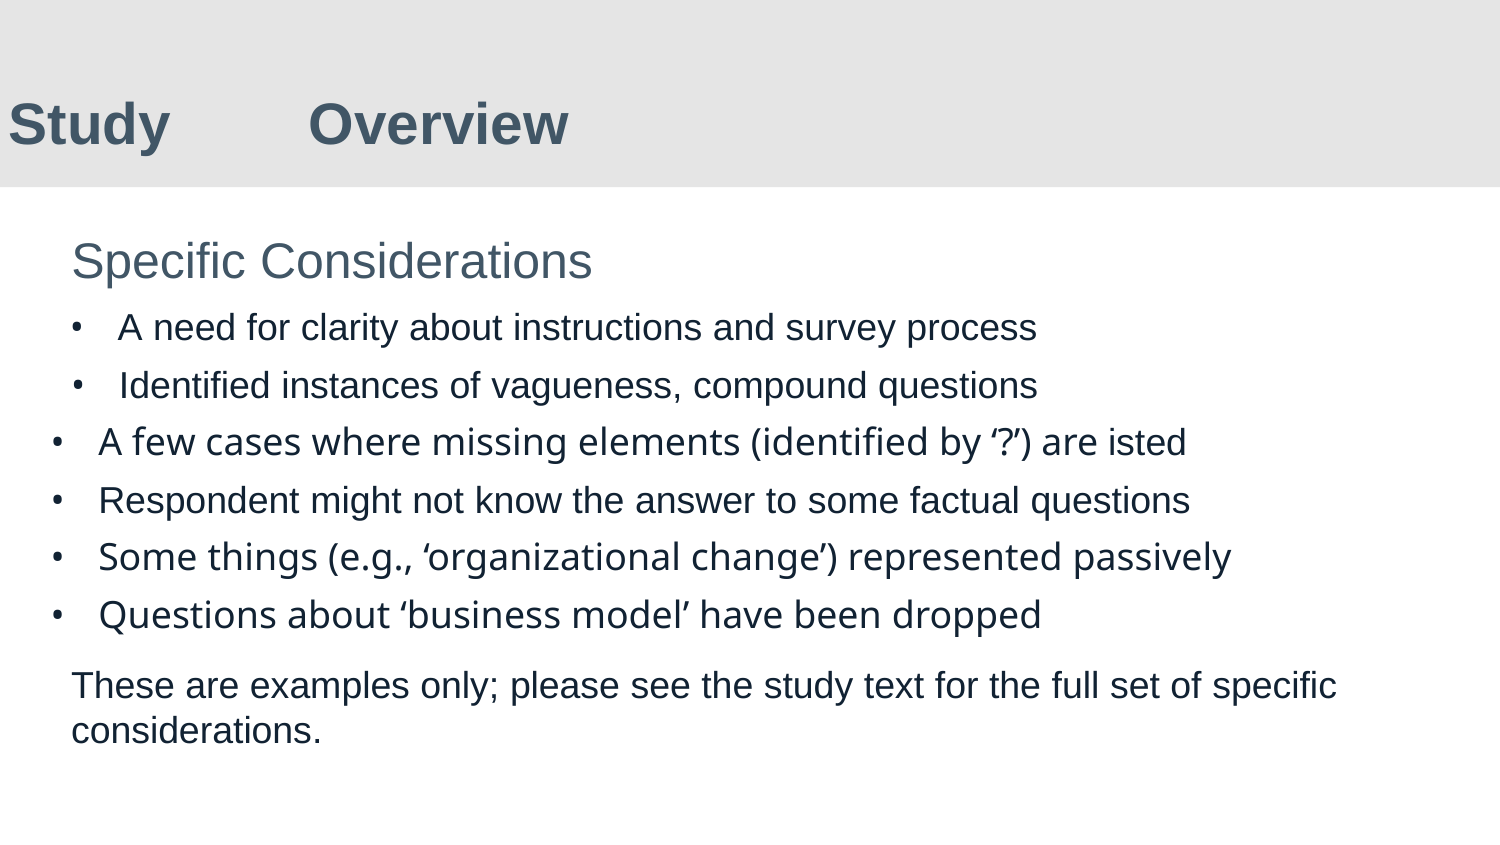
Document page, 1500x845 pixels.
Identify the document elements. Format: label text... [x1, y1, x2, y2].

text_box •Identified instances of vagueness, compound questions [71, 360, 1039, 406]
text_box Specific Considerations [71, 228, 608, 289]
text_box •A need for clarity about instructions and survey process [69, 302, 1038, 349]
text_box Study Overview [8, 86, 569, 157]
text_box [0, 0, 1500, 188]
text_box •A few cases where missing elements (identified by ‘?’) are isted •Respondent might not know the answer to some factual questions •Some things (e.g., ‘organizational change’) represented passively •Questions about ‘business model’ have been dropped [50, 418, 1232, 636]
text_box [0, 188, 1500, 844]
text_box These are examples only; please see the study text for the full set of specific considerations. [70, 660, 1348, 751]
